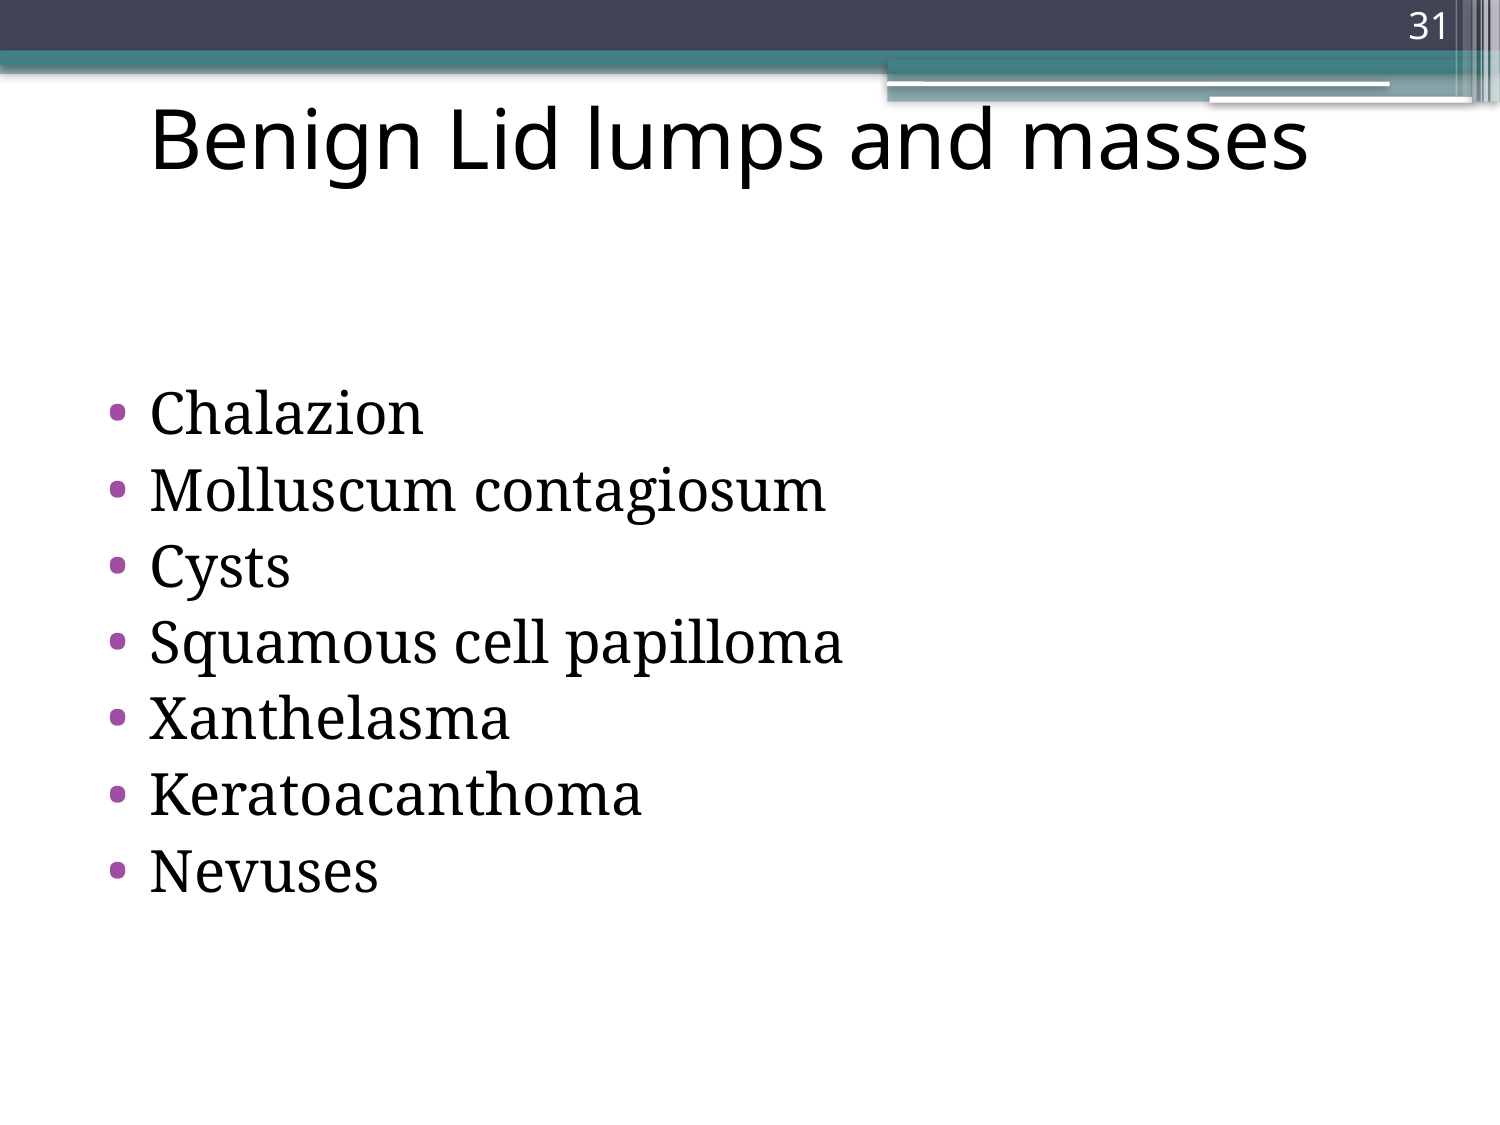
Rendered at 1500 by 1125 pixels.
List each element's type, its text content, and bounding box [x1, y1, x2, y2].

title Benign Lid lumps and masses [112, 42, 1388, 231]
list Chalazion Molluscum contagiosum Cysts Squamous cell papilloma Xanthelasma Keratoacanthoma Nevuses [75, 368, 1425, 1079]
slide_number 31 [1341, 0, 1466, 61]
